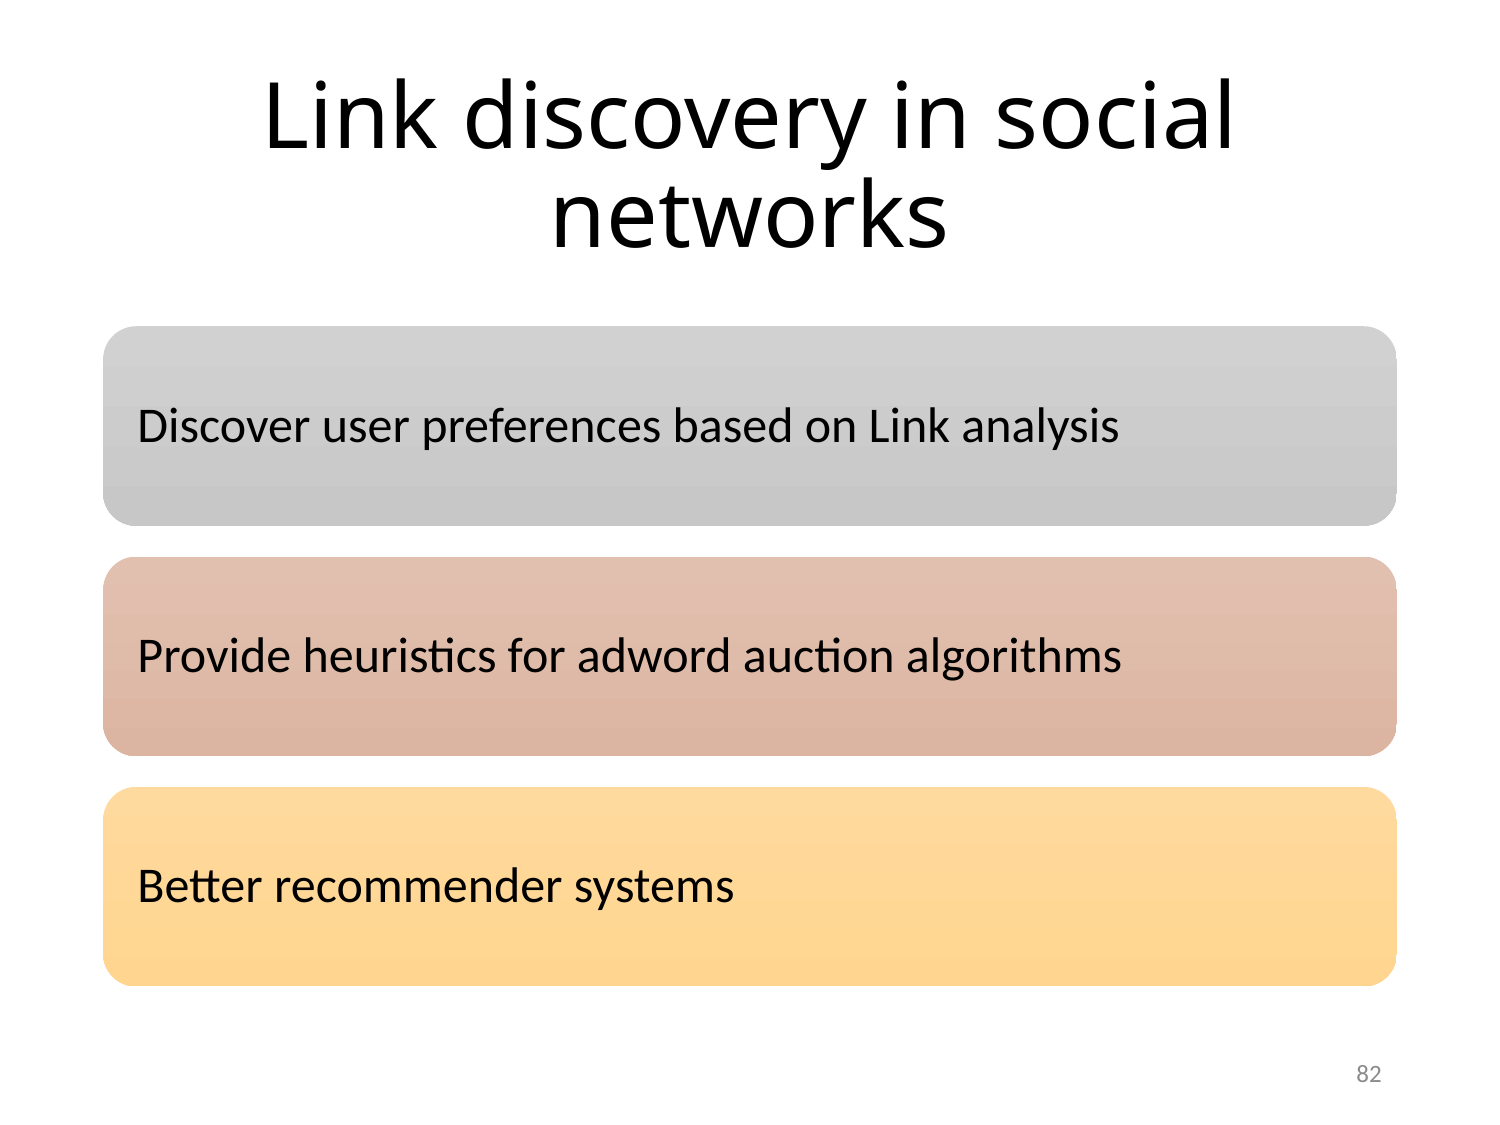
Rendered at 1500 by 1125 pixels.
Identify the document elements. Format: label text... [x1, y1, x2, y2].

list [103, 299, 1397, 1014]
slide_number 82 [1059, 1042, 1397, 1103]
title Link discovery in social networks [103, 59, 1397, 278]
